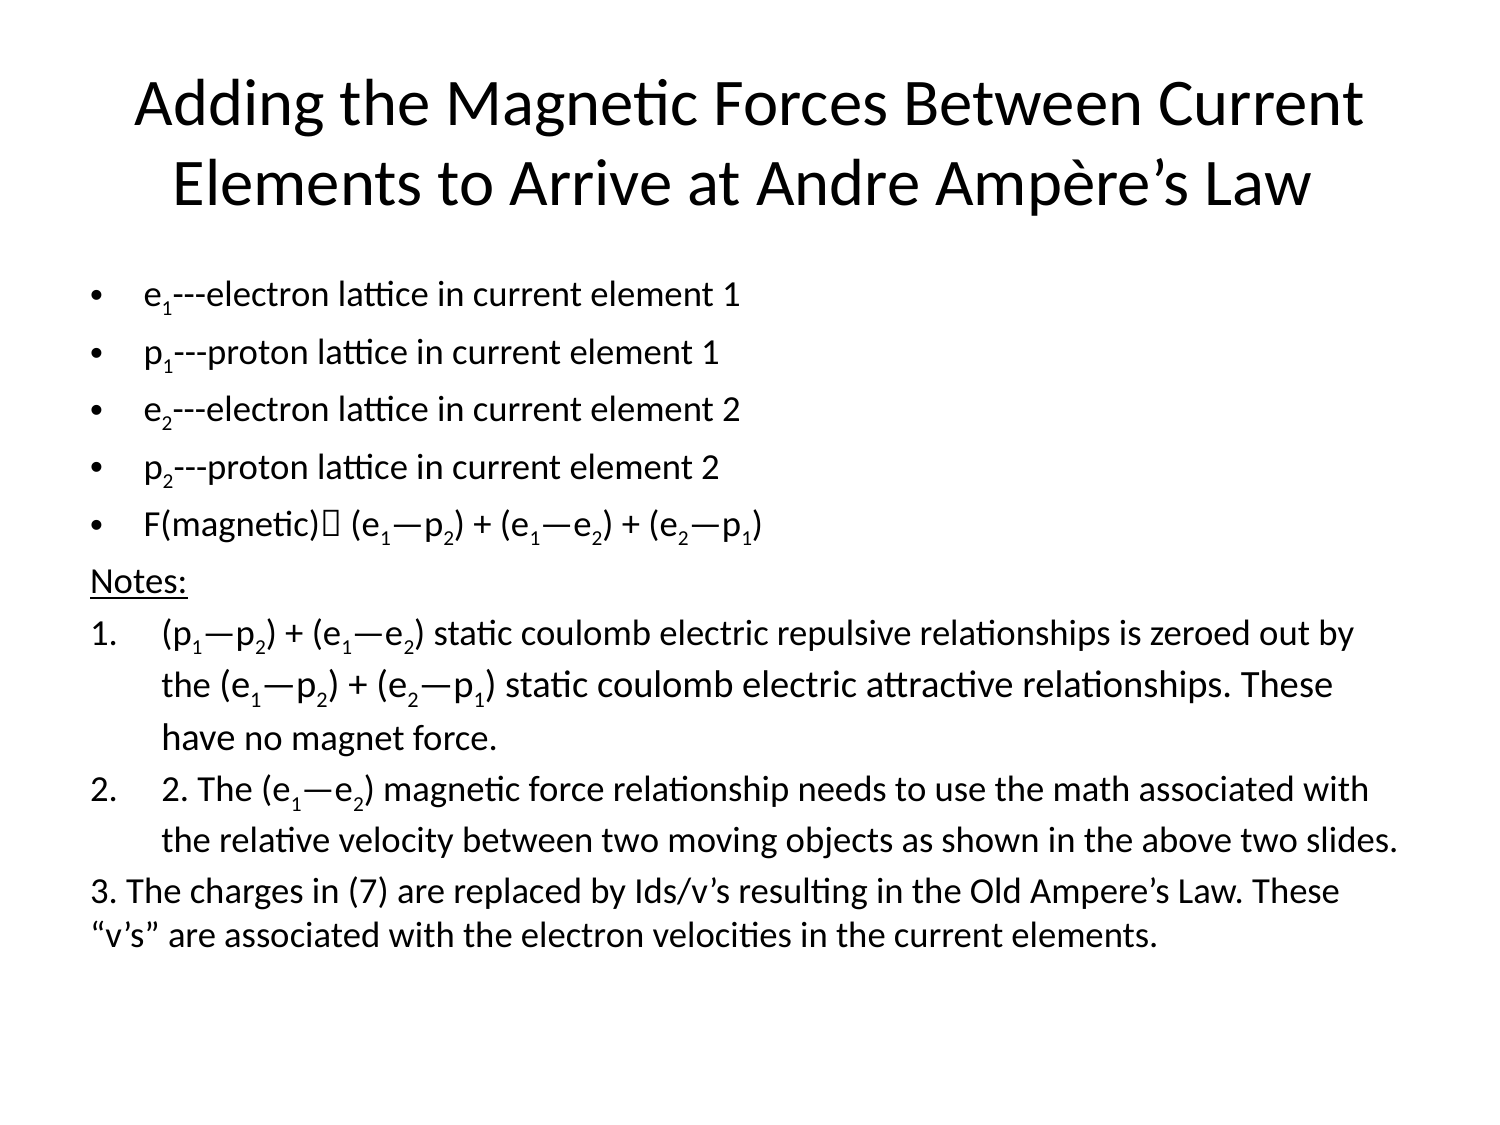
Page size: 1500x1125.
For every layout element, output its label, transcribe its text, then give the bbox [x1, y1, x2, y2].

title Adding the Magnetic Forces Between Current Elements to Arrive at Andre Ampère’s Law [75, 45, 1425, 233]
list e1---electron lattice in current element 1 p1---proton lattice in current element 1 e2---electron lattice in current element 2 p2---proton lattice in current element 2 F(magnetic) (e1—p2) + (e1—e2) + (e2—p1) Notes: (p1—p2) + (e1—e2) static coulomb electric repulsive relationships is zeroed out by the (e1—p2) + (e2—p1) static coulomb electric attractive relationships. These have no magnet force. 2. The (e1—e2) magnetic force relationship needs to use the math associated with the relative velocity between two moving objects as shown in the above two slides. 3. The charges in (7) are replaced by Ids/v’s resulting in the Old Ampere’s Law. These “v’s” are associated with the electron velocities in the current elements. [75, 262, 1425, 1005]
